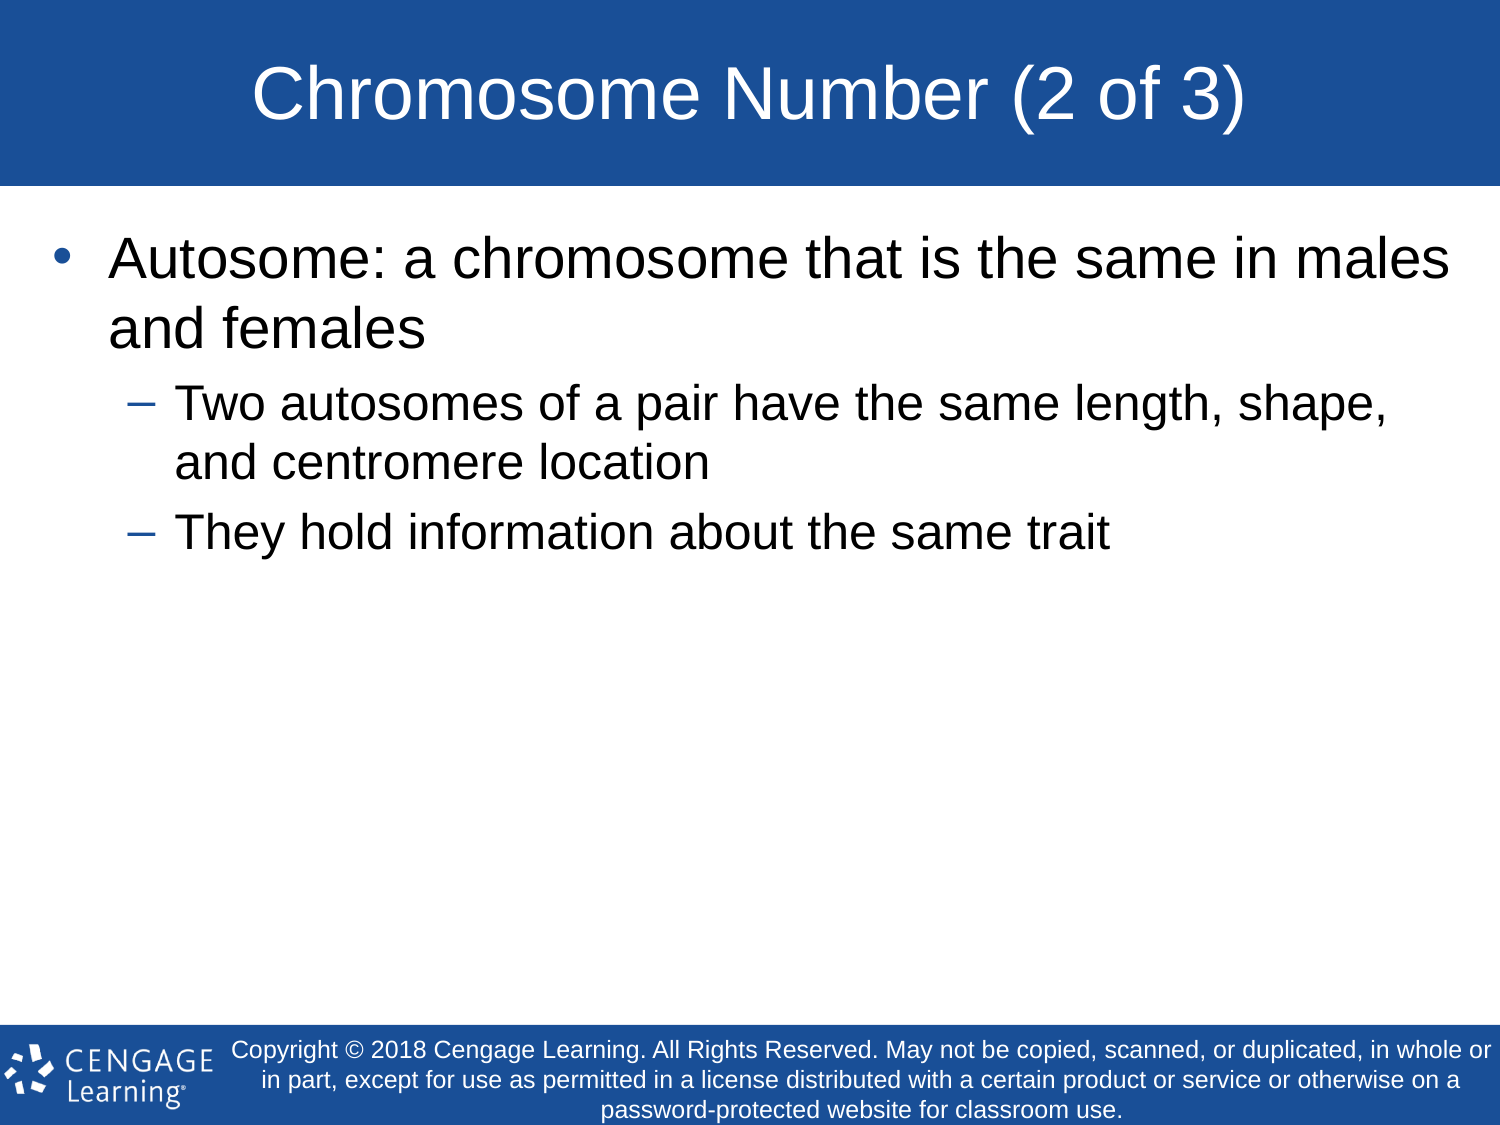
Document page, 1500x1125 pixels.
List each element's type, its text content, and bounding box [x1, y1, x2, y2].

picture [0, 1040, 216, 1113]
list Autosome: a chromosome that is the same in males and females Two autosomes of a pair have the same length, shape, and centromere location They hold information about the same trait [37, 212, 1475, 1005]
title Chromosome Number (2 of 3) [7, 4, 1493, 175]
